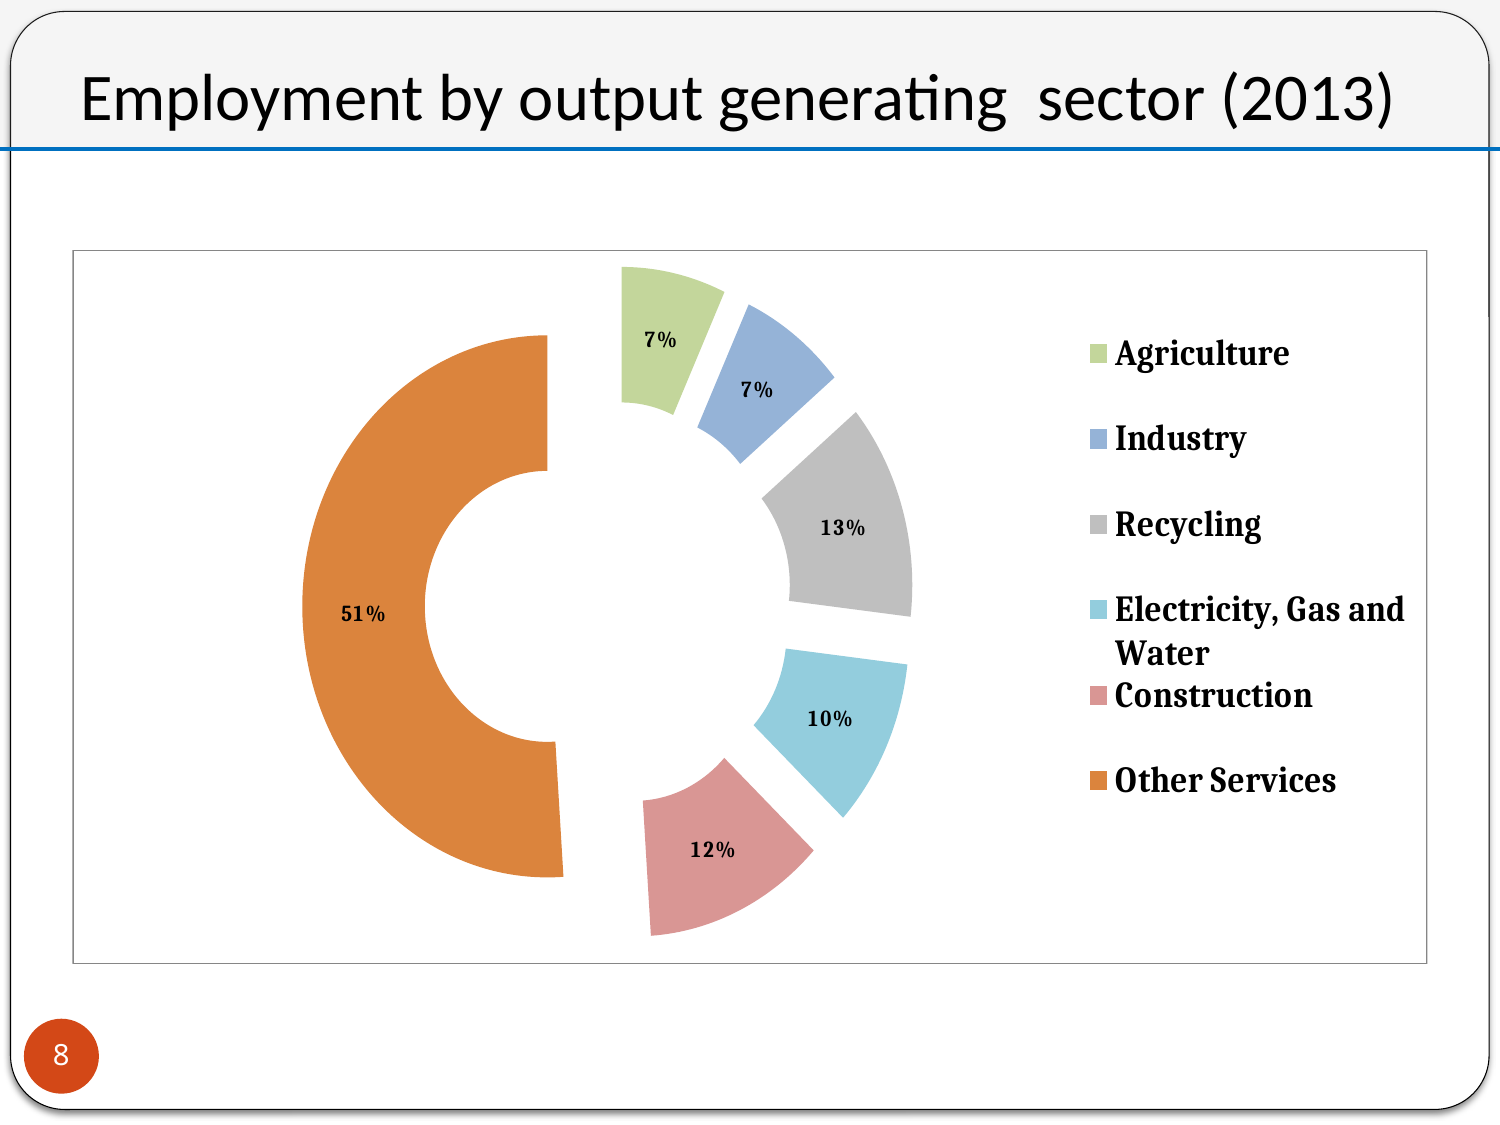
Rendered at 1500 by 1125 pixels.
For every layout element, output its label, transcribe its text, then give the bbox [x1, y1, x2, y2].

text_box Employment by output generating sector (2013) [35, 46, 1442, 142]
slide_number 8 [23, 1018, 99, 1094]
picture [72, 249, 1428, 965]
